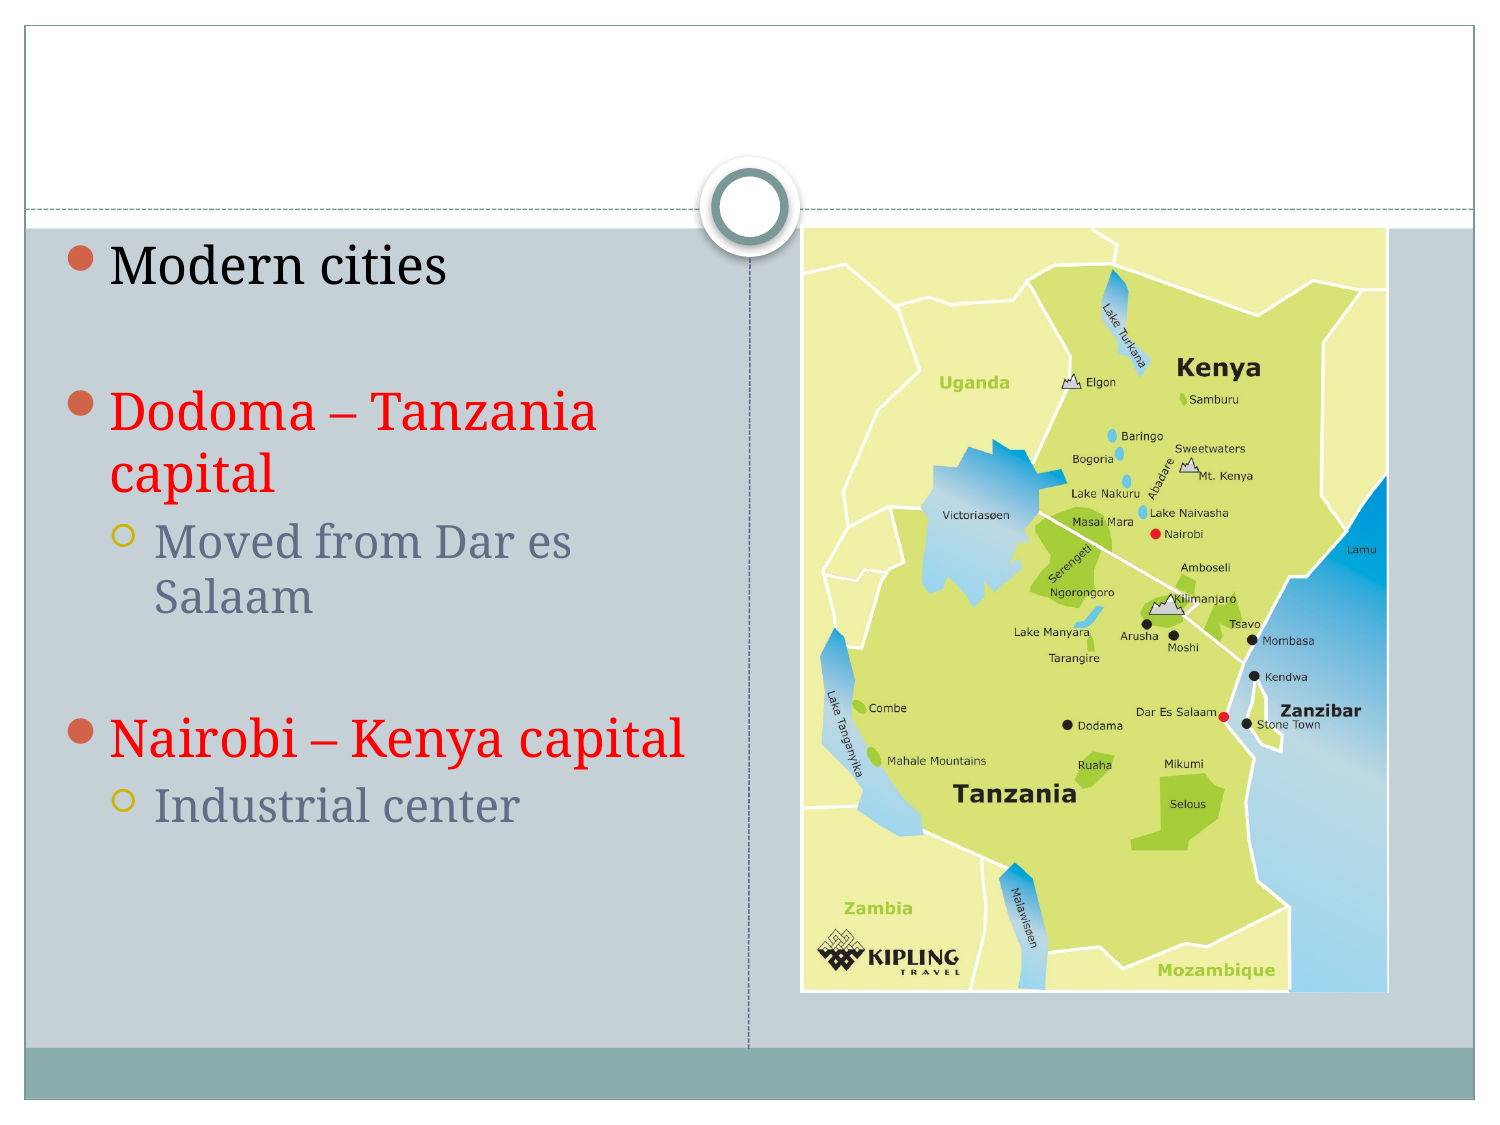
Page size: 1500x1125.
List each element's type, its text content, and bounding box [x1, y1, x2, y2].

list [799, 224, 1389, 994]
list Modern cities Dodoma – Tanzania capital Moved from Dar es Salaam Nairobi – Kenya capital Industrial center [49, 224, 712, 993]
